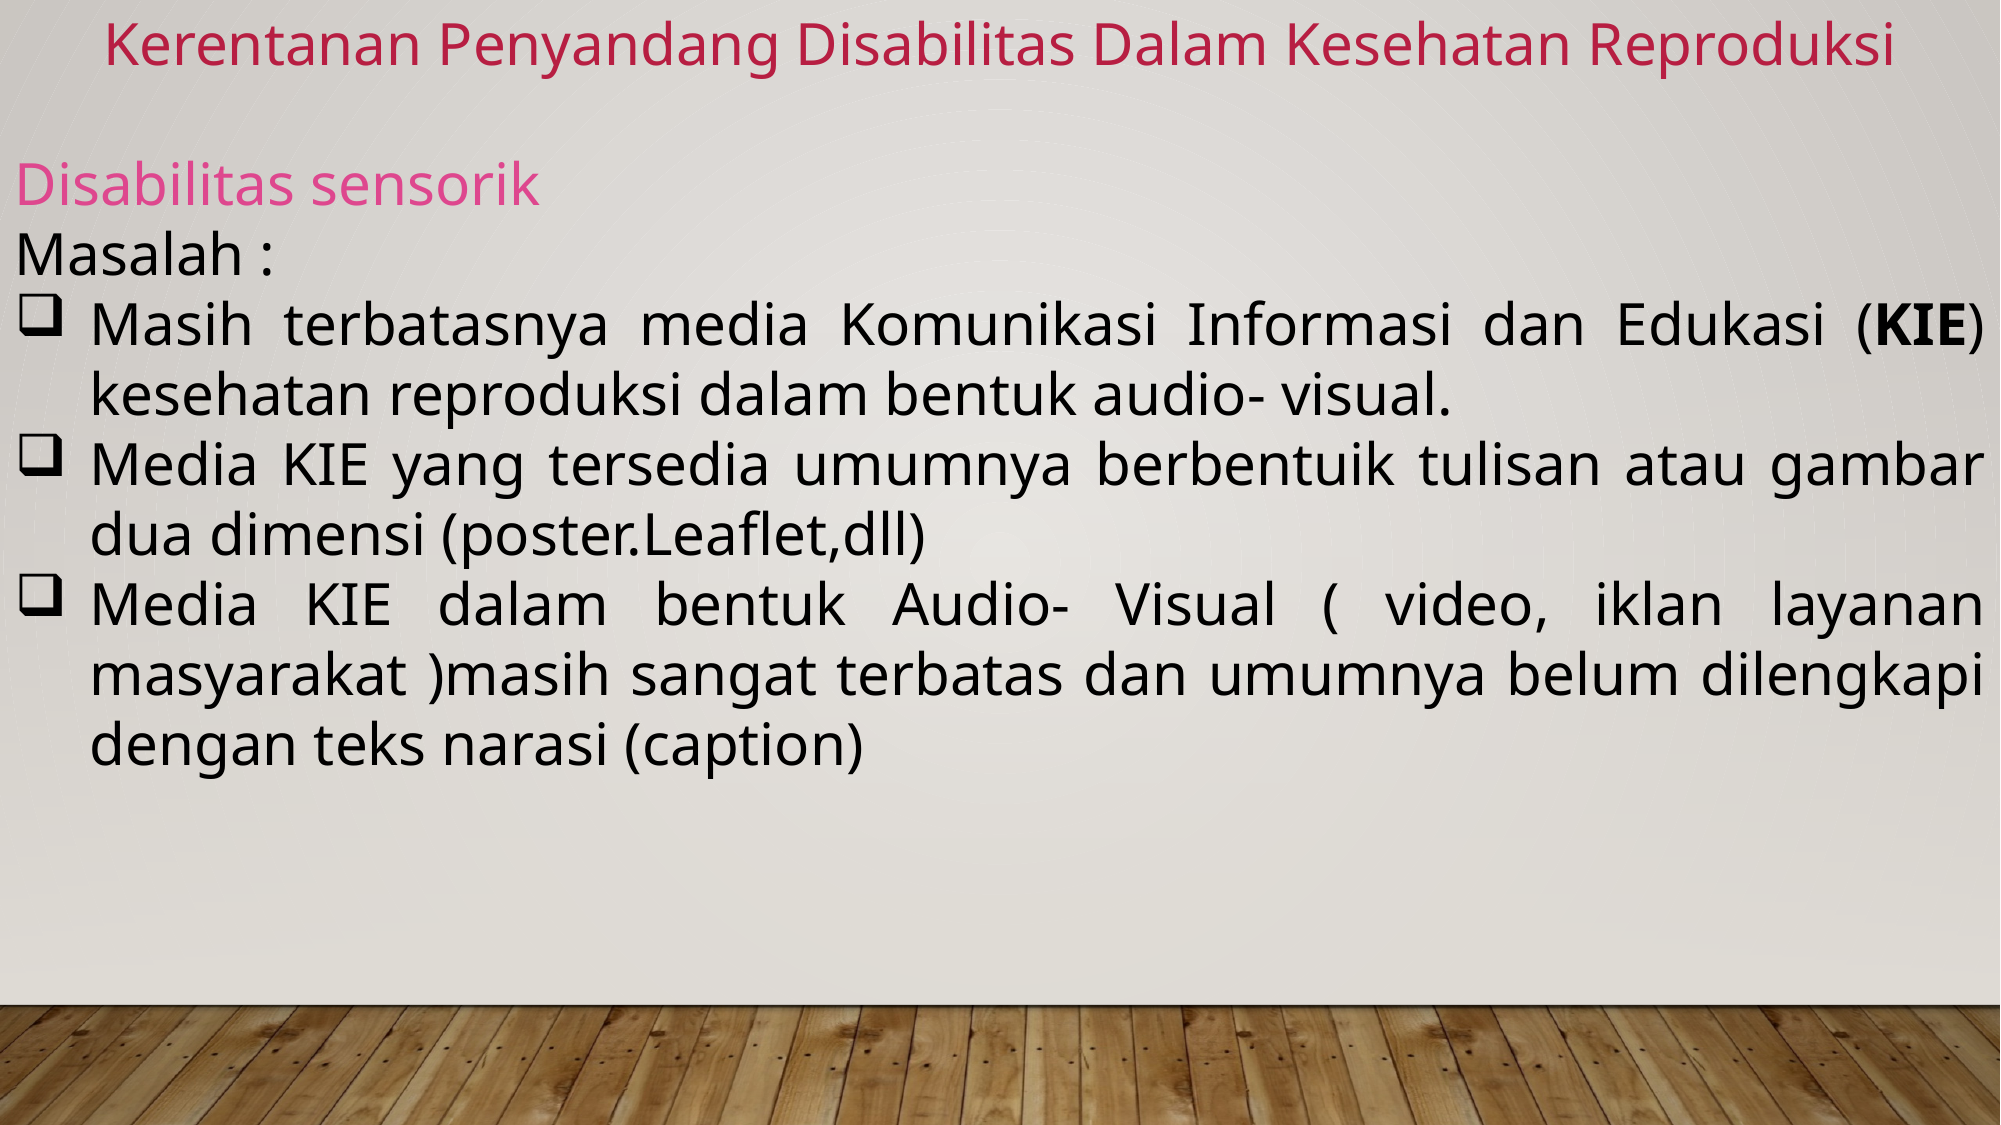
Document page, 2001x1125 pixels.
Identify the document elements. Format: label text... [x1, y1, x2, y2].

text_box Kerentanan Penyandang Disabilitas Dalam Kesehatan Reproduksi Disabilitas sensorik Masalah : Masih terbatasnya media Komunikasi Informasi dan Edukasi (KIE) kesehatan reproduksi dalam bentuk audio- visual. Media KIE yang tersedia umumnya berbentuik tulisan atau gambar dua dimensi (poster.Leaflet,dll) Media KIE dalam bentuk Audio- Visual ( video, iklan layanan masyarakat )masih sangat terbatas dan umumnya belum dilengkapi dengan teks narasi (caption) [0, 0, 2000, 785]
picture [0, 1005, 2000, 1125]
